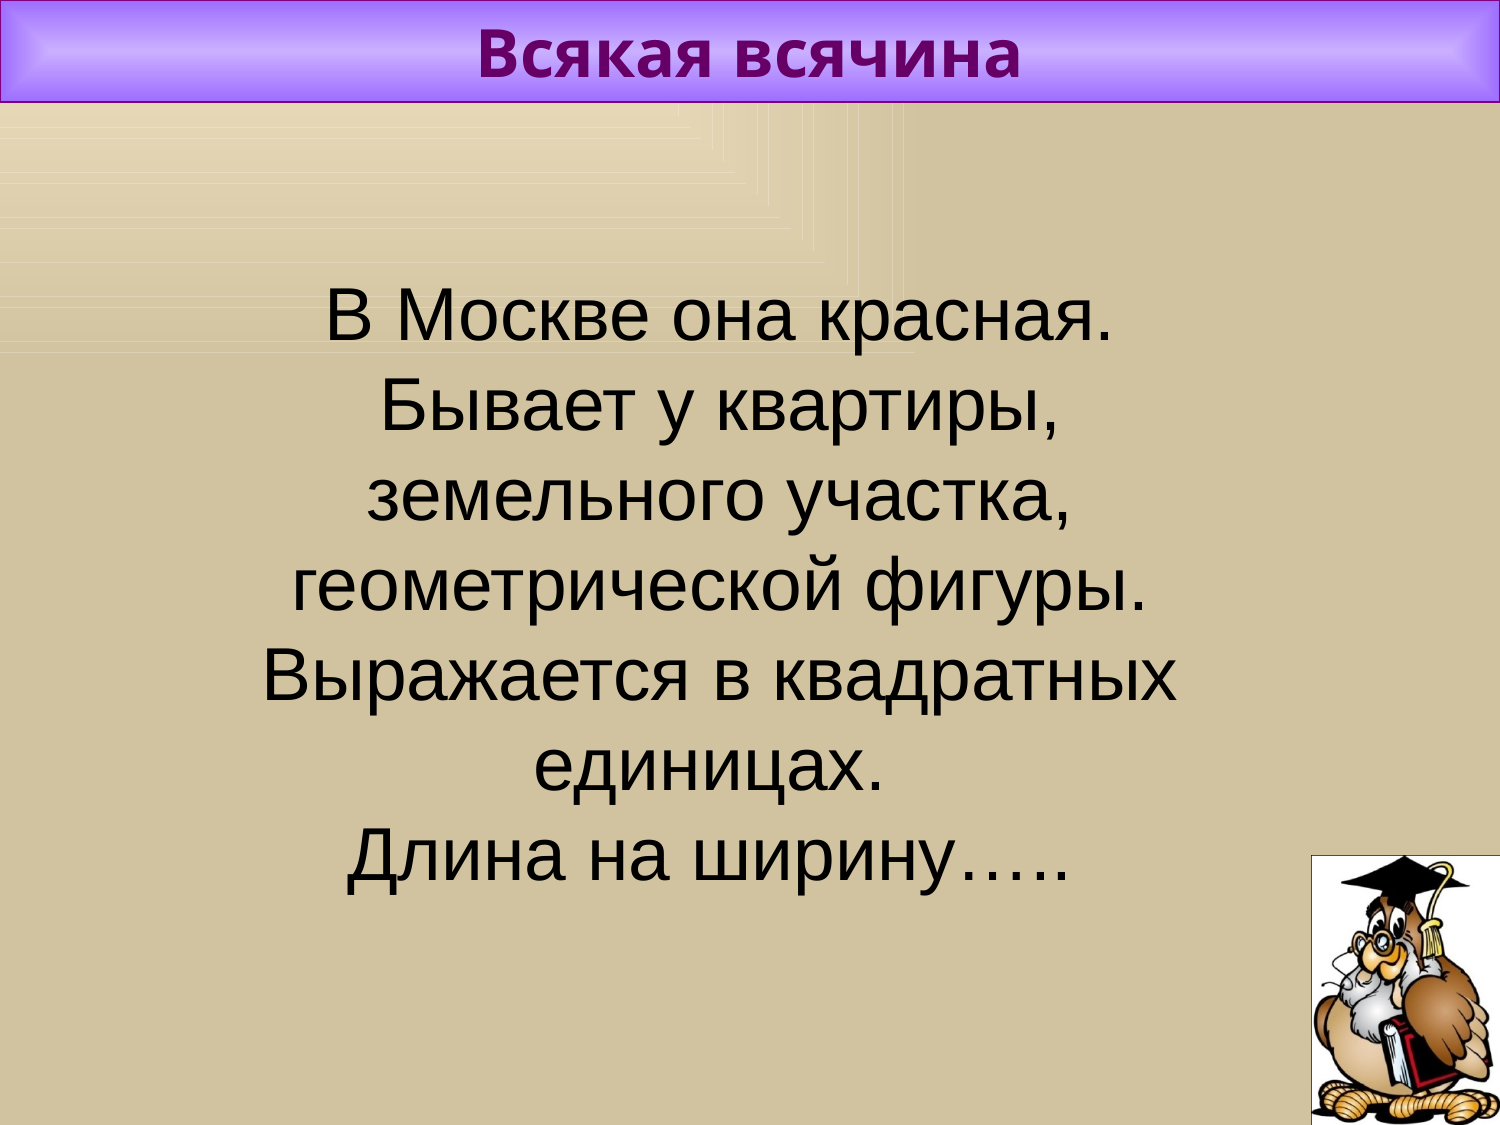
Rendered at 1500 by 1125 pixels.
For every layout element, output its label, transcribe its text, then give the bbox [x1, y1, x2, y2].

picture [1311, 855, 1500, 1125]
text_box Всякая всячина [0, 0, 1500, 102]
text_box В Москве она красная. Бывает у квартиры, земельного участка, геометрической фигуры. Выражается в квадратных единицах. Длина на ширину….. [171, 257, 1270, 903]
